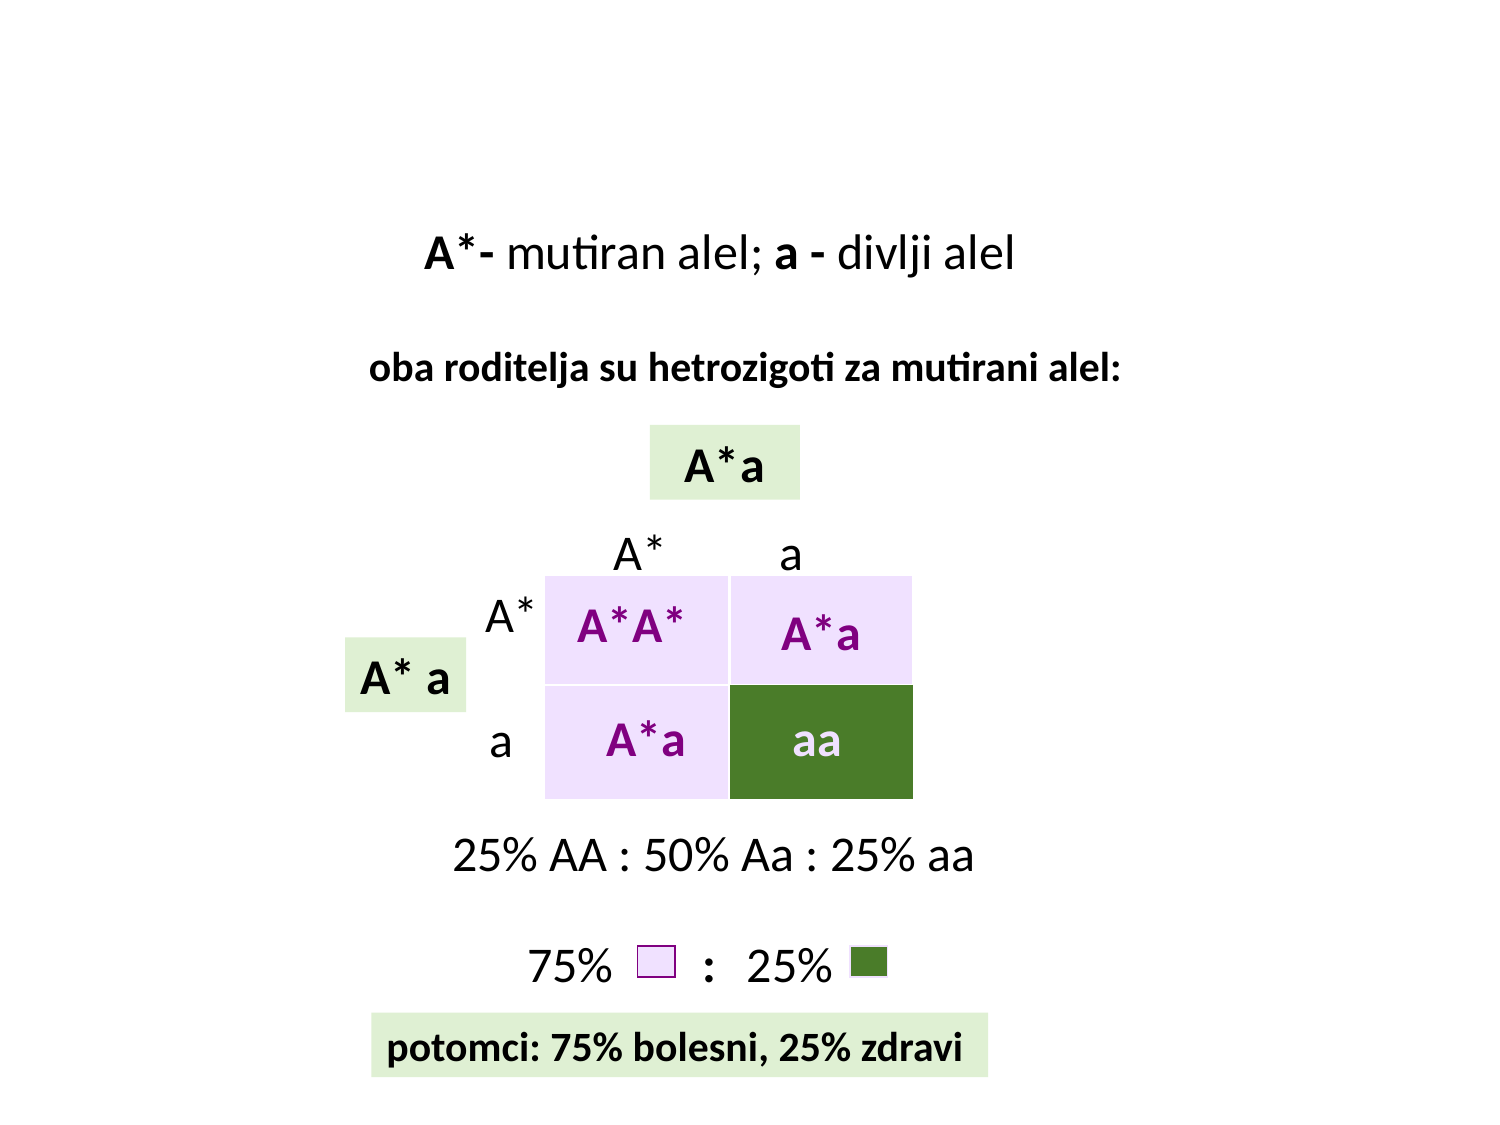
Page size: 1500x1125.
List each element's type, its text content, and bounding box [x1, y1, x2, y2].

text_box potomci: 75% bolesni, 25% zdravi [371, 1012, 989, 1078]
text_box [224, 212, 1238, 891]
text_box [512, 924, 888, 1000]
